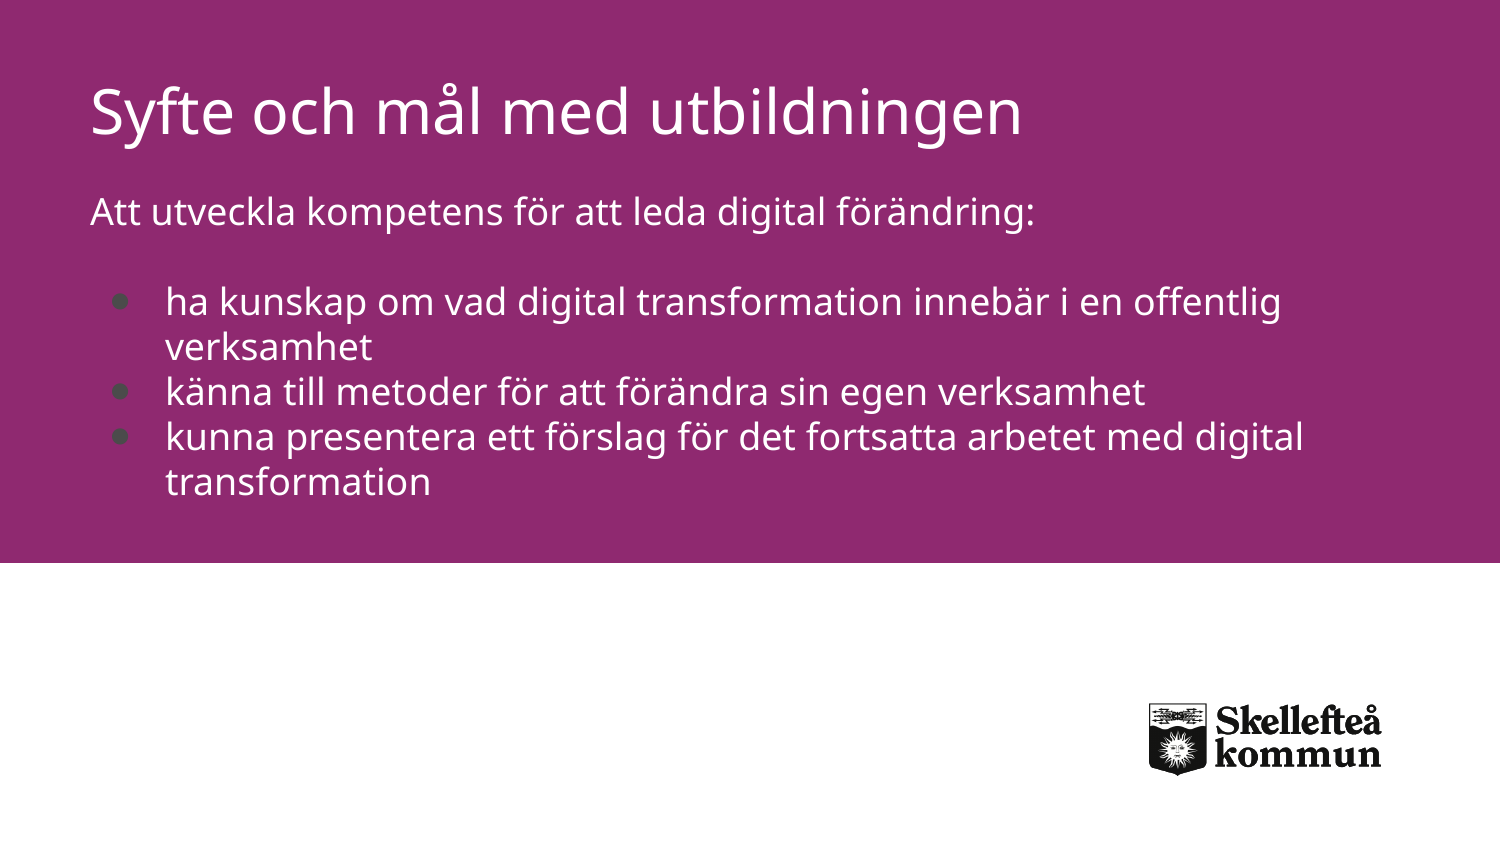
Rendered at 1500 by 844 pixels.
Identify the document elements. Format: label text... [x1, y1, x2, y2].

picture [1149, 703, 1382, 776]
title Syfte och mål med utbildningen [75, 39, 1425, 181]
list Att utveckla kompetens för att leda digital förändring: ha kunskap om vad digital transformation innebär i en offentlig verksamhet känna till metoder för att förändra sin egen verksamhet kunna presentera ett förslag för det fortsatta arbetet med digital transformation [75, 181, 1425, 524]
